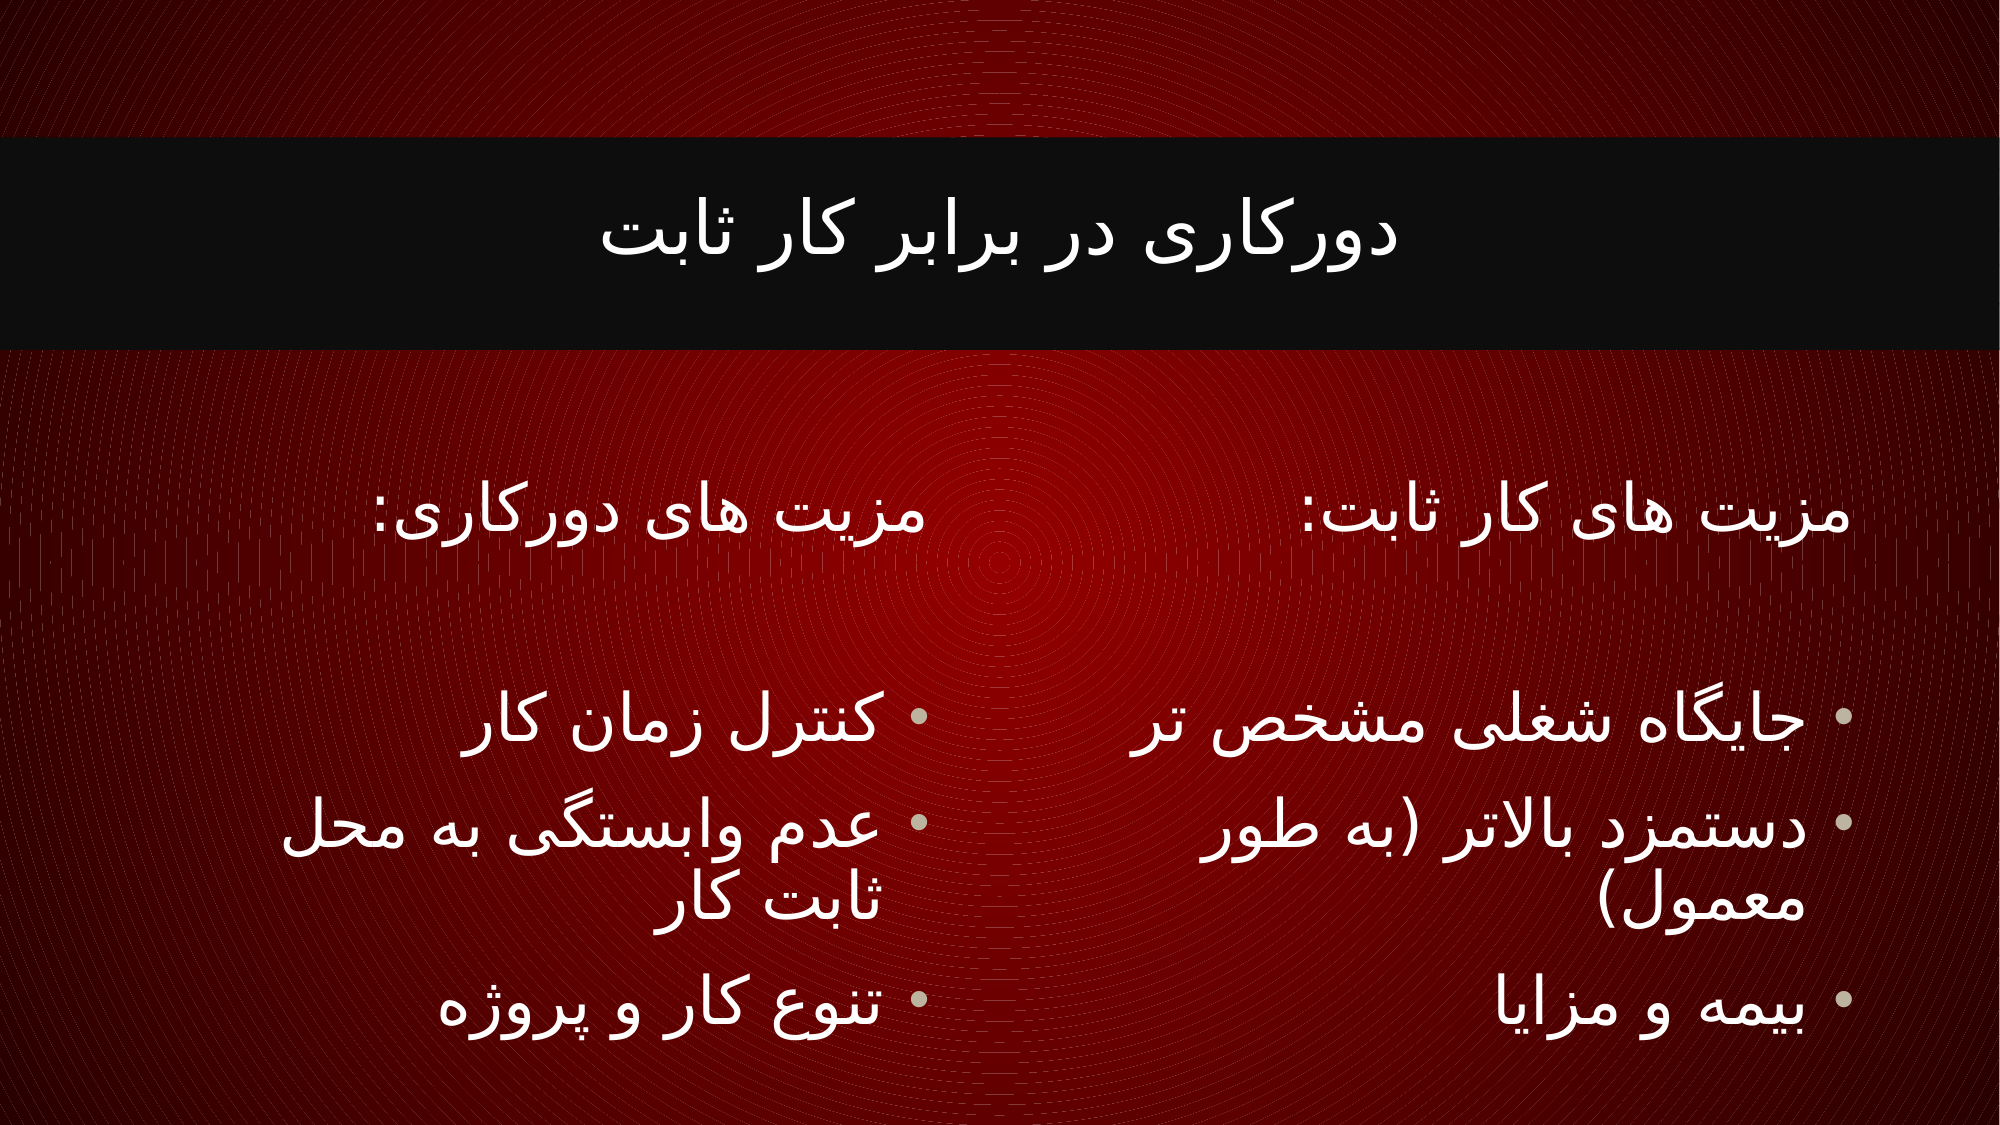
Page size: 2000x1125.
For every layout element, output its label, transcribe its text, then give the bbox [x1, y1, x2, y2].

list مزیت های دورکاری: کنترل زمان کار عدم وابستگی به محل ثابت کار تنوع کار و پروژه [137, 350, 950, 1055]
text_box [0, 136, 2000, 351]
title دورکاری در برابر کار ثابت [149, 79, 1850, 280]
text_box مزیت های کار ثابت: جایگاه شغلی مشخص تر دستمزد بالاتر (به طور معمول) بیمه و مزایا [1062, 349, 1875, 1055]
